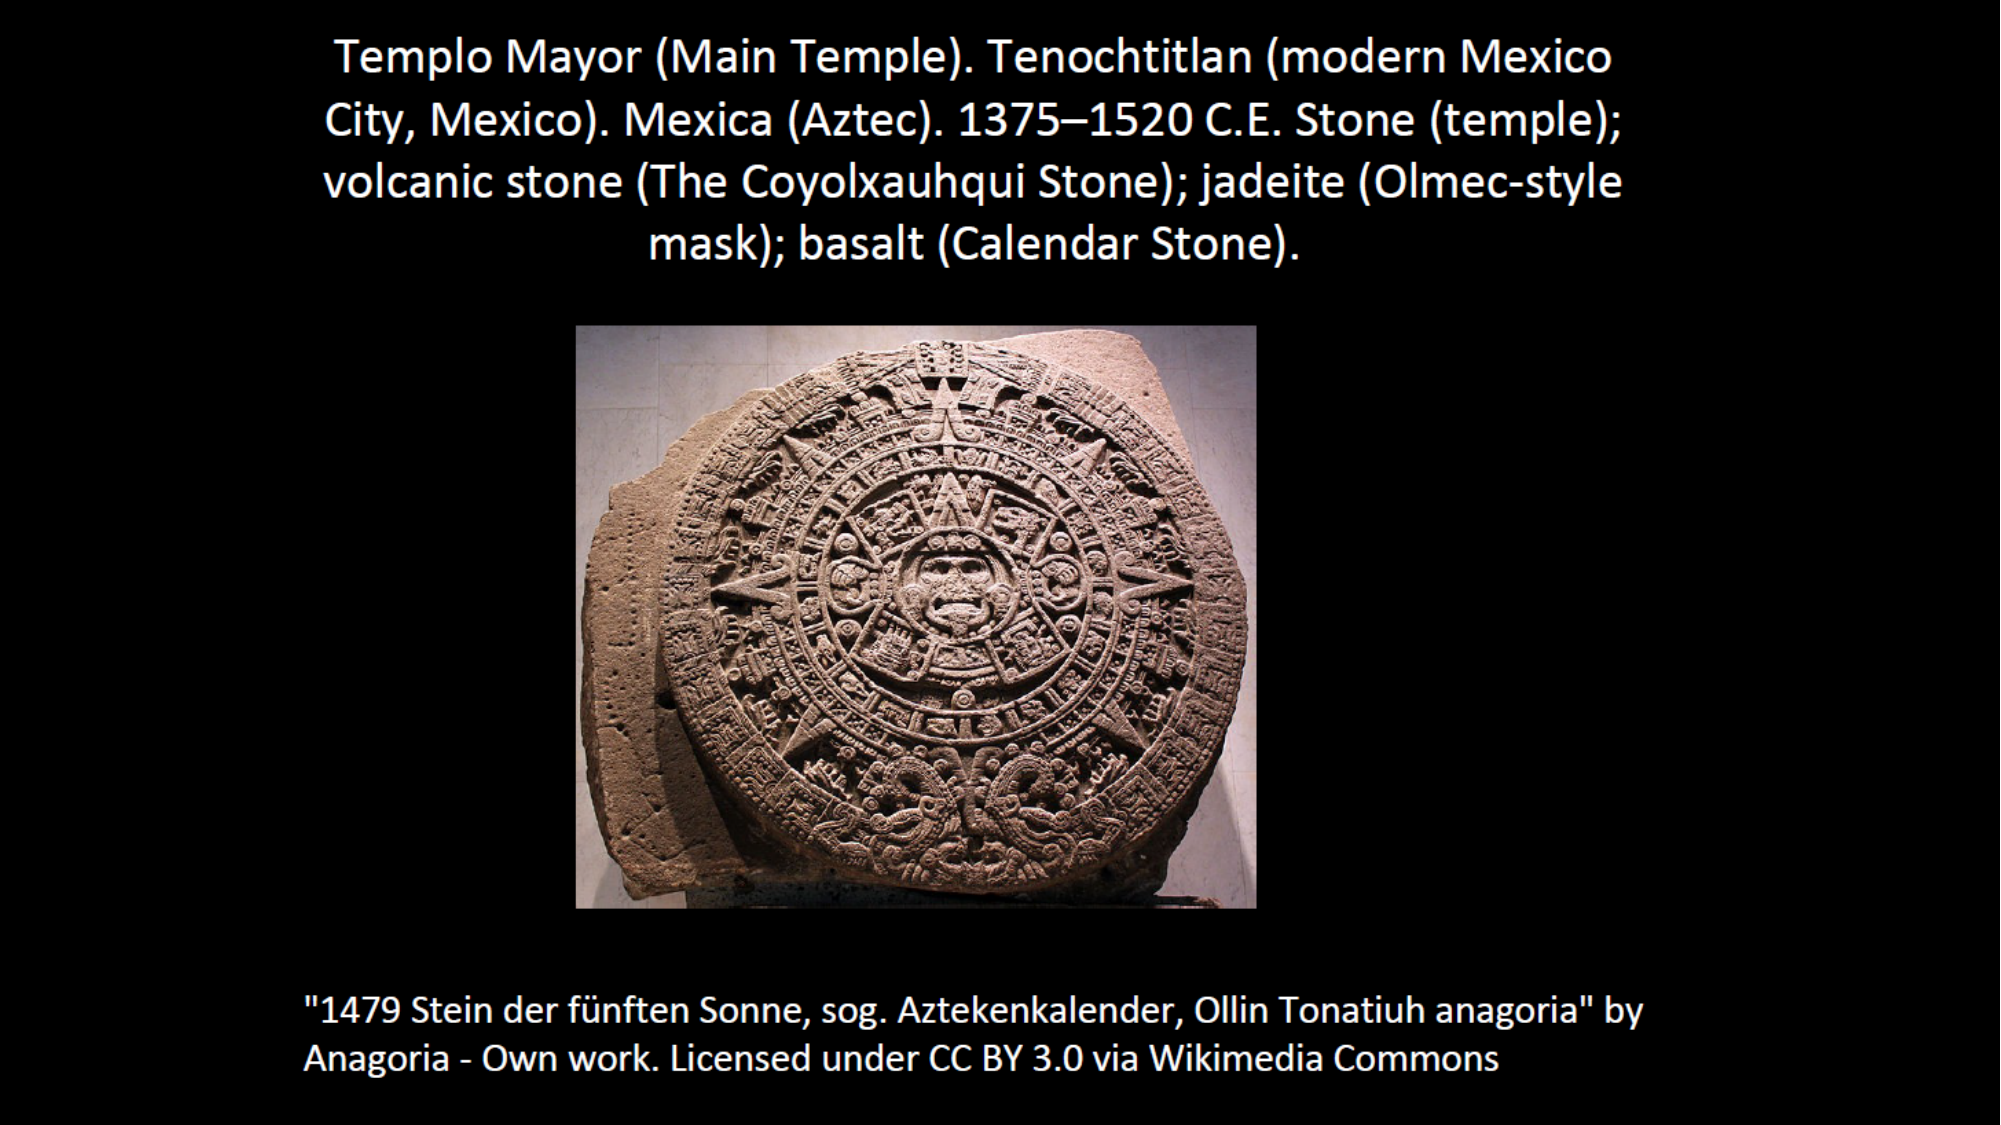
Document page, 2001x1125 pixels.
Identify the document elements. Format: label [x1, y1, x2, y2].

picture [301, 19, 1672, 1100]
